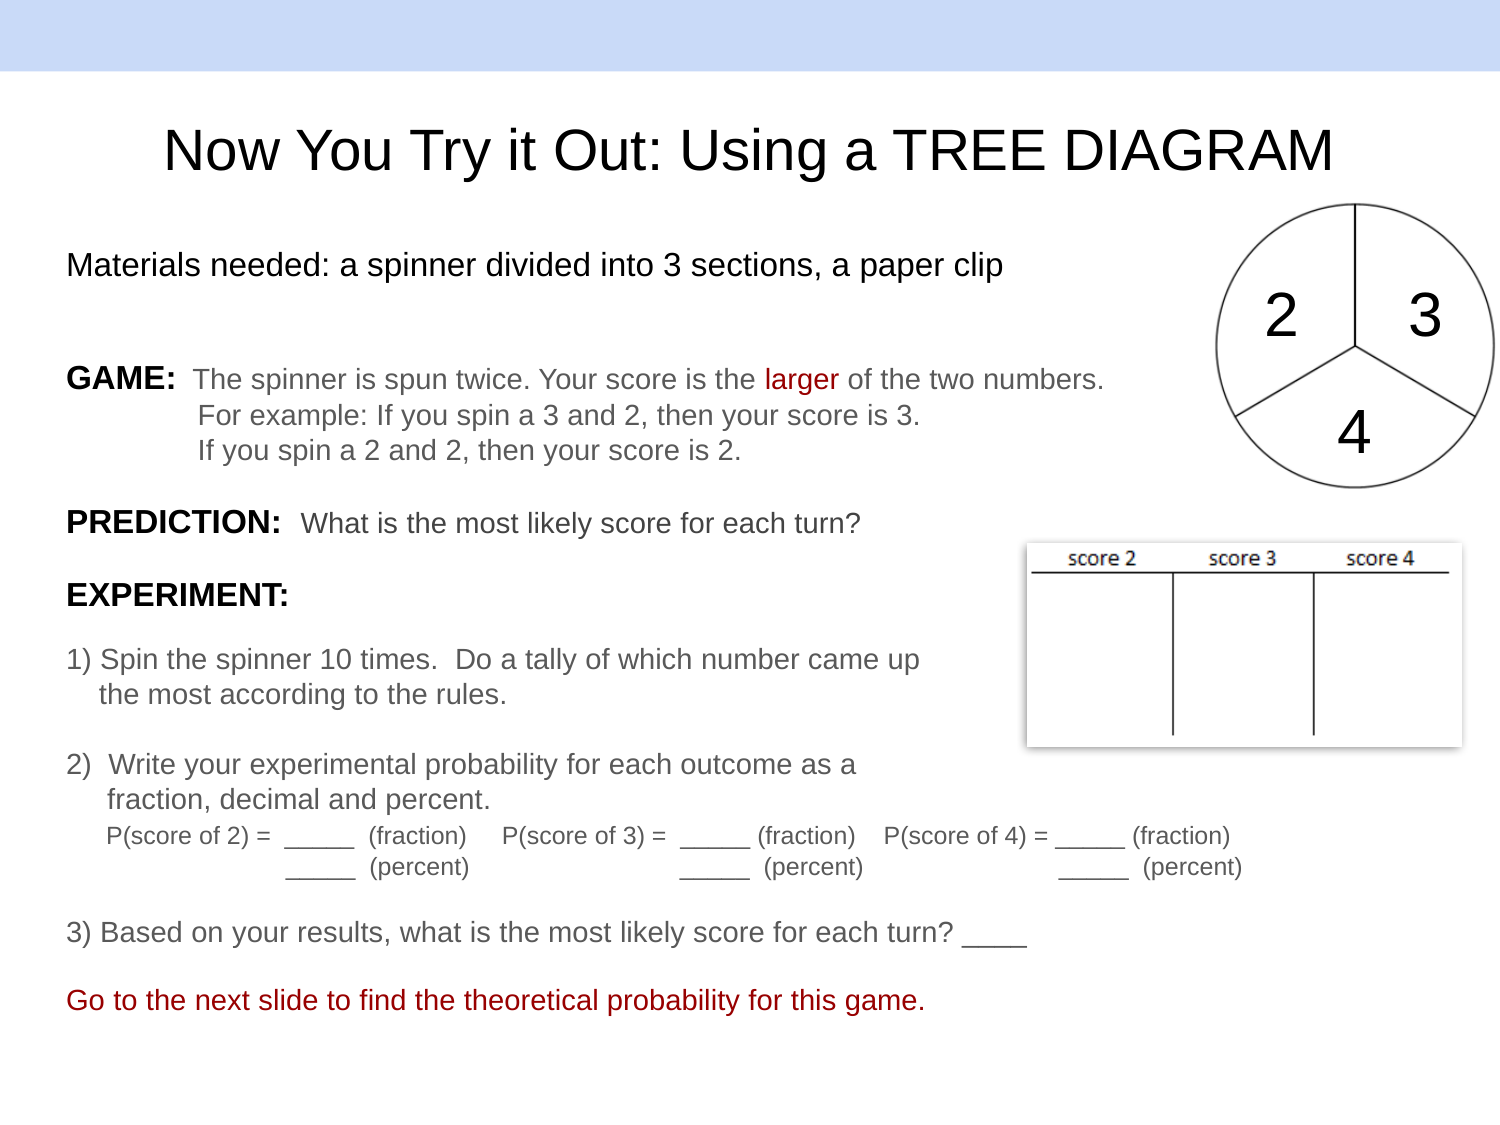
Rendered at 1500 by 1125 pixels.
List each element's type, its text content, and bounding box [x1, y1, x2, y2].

picture [1026, 543, 1462, 747]
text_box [1208, 198, 1500, 493]
title Now You Try it Out: Using a TREE DIAGRAM [51, 97, 1449, 223]
list Materials needed: a spinner divided into 3 sections, a paper clip GAME: The spinner is spun twice. Your score is the larger of the two numbers. For example: If you spin a 3 and 2, then your score is 3. If you spin a 2 and 2, then your score is 2. PREDICTION: What is the most likely score for each turn? EXPERIMENT: 1) Spin the spinner 10 times. Do a tally of which number came up the most according to the rules. 2) Write your experimental probability for each outcome as a fraction, decimal and percent. P(score of 2) = _____ (fraction) P(score of 3) = _____ (fraction) P(score of 4) = _____ (fraction) _____ (percent) _____ (percent) _____ (percent) 3) Based on your results, what is the most likely score for each turn? ____ Go to the next slide to find the theoretical probability for this game. [51, 223, 1402, 1125]
